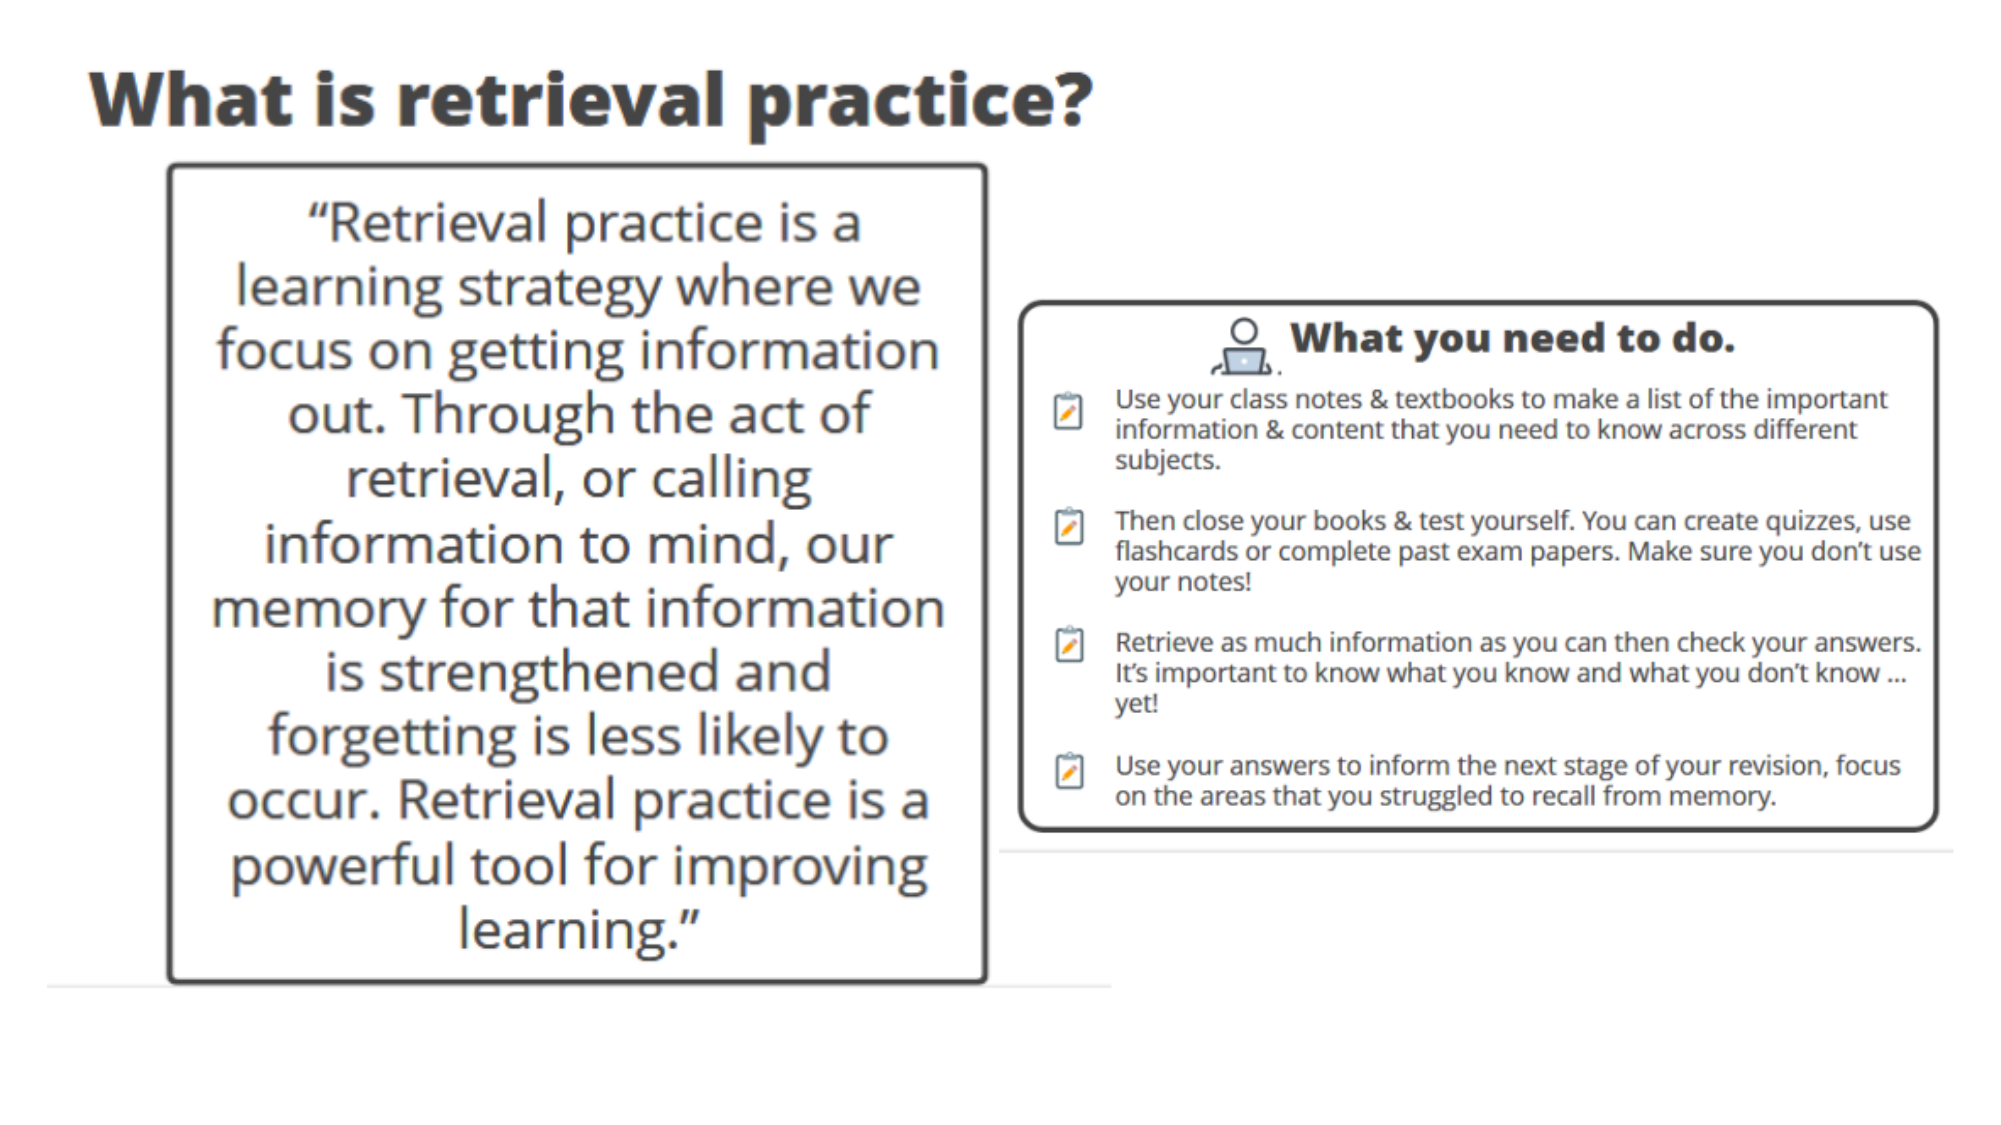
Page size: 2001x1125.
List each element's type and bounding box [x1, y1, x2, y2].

picture [47, 44, 1974, 1007]
